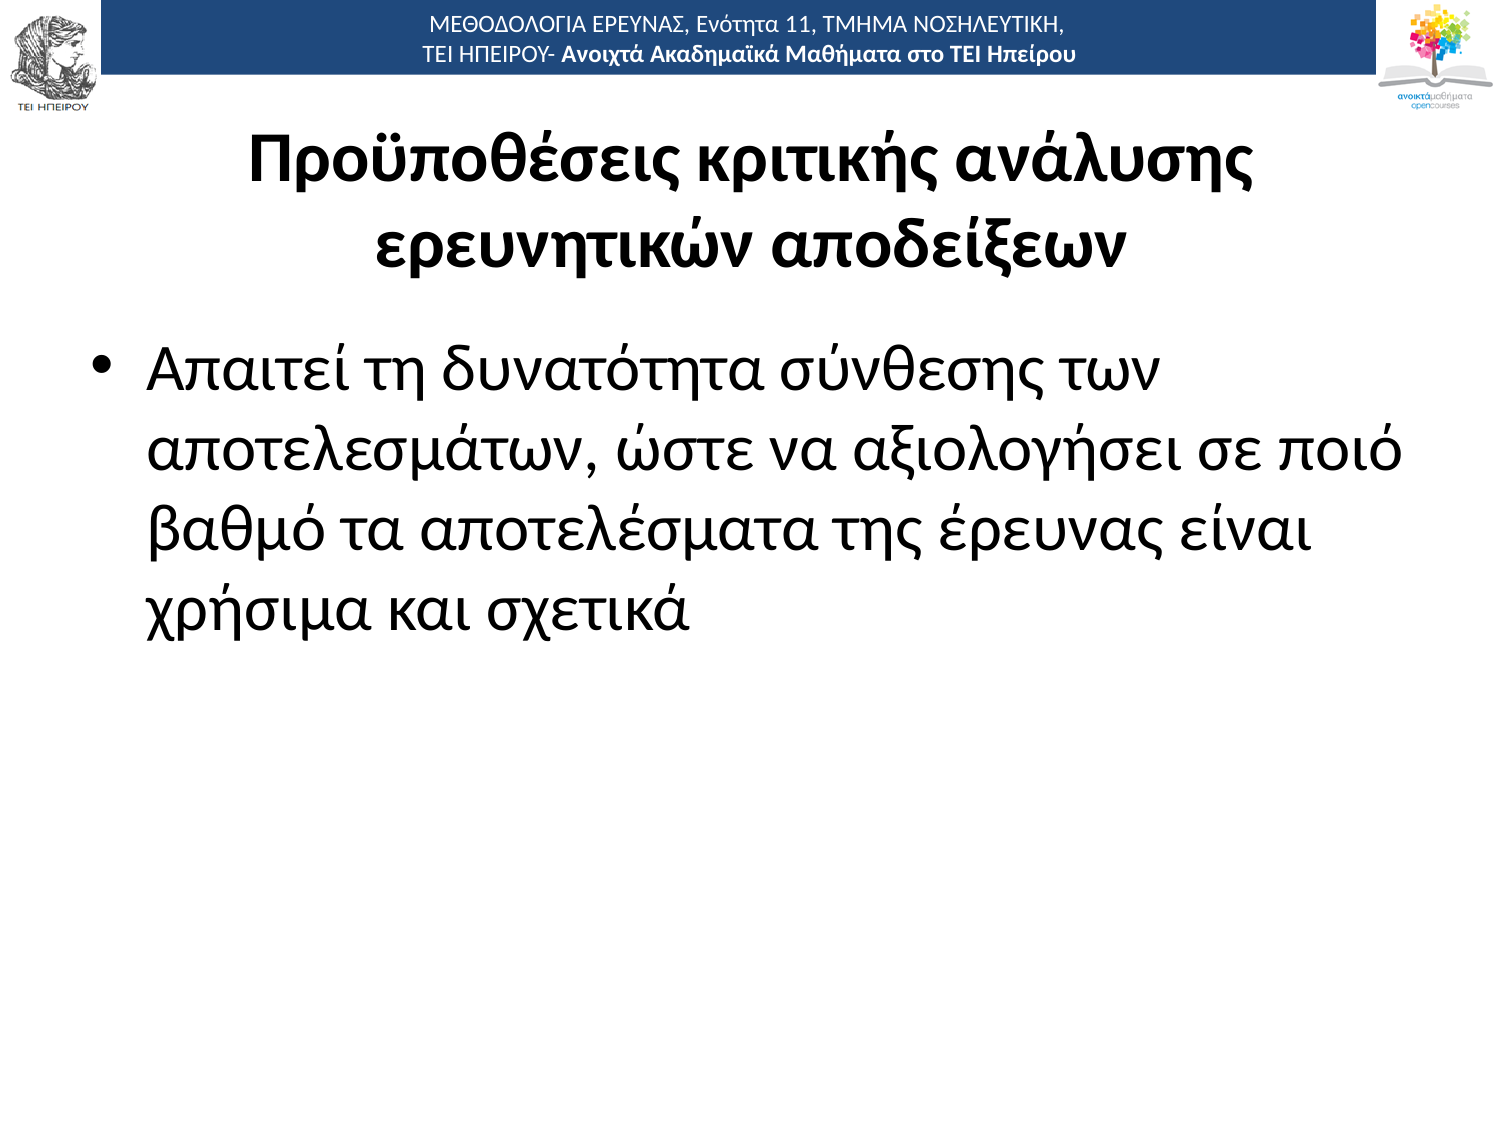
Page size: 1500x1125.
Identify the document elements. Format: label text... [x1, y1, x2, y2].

title Προϋποθέσεις κριτικής ανάλυσης ερευνητικών αποδείξεων [76, 101, 1427, 290]
list Απαιτεί τη δυνατότητα σύνθεσης των αποτελεσμάτων, ώστε να αξιολογήσει σε ποιό βαθμό τα αποτελέσματα της έρευνας είναι χρήσιμα και σχετικά [75, 316, 1425, 1059]
picture [1375, 0, 1500, 114]
text_box ΜΕΘΟΔΟΛΟΓΙΑ ΕΡΕΥΝΑΣ, Ενότητα 11, ΤΜΗΜΑ ΝΟΣΗΛΕΥΤΙΚΗ, ΤΕΙ ΗΠΕΙΡΟΥ- Ανοιχτά Ακαδημαϊκά Μαθήματα στο ΤΕΙ Ηπείρου [101, 0, 1373, 75]
picture [0, 0, 101, 114]
